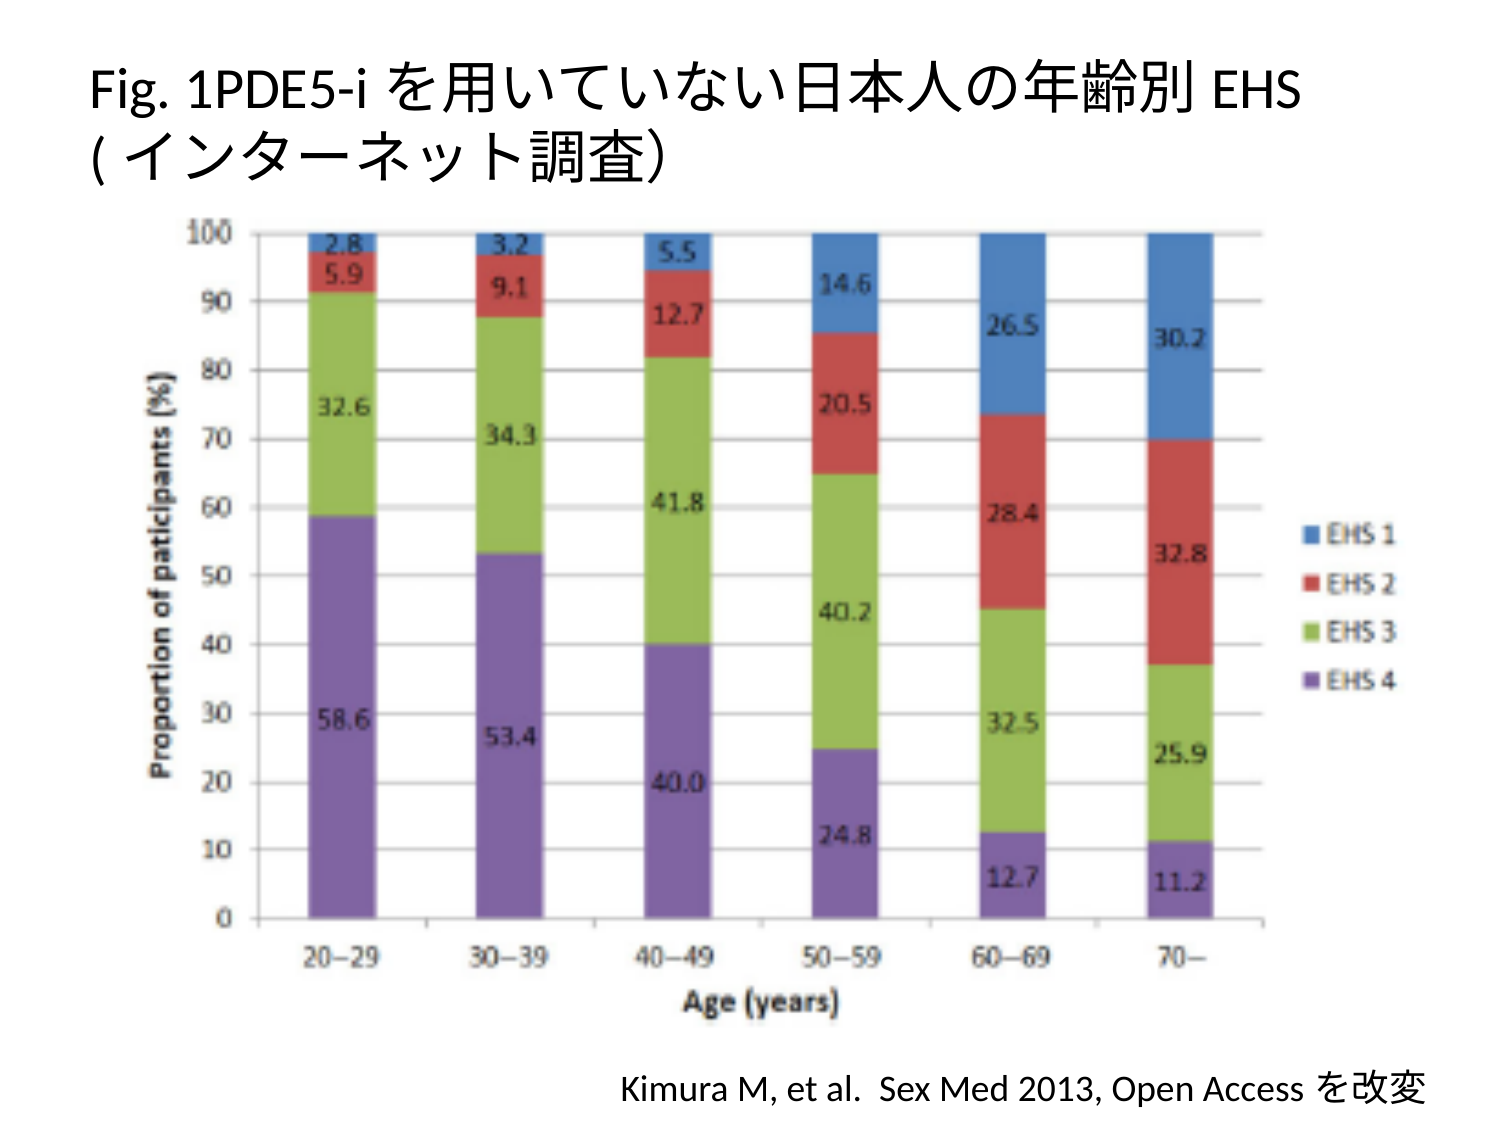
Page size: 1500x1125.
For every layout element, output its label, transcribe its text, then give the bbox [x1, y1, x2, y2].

text_box Fig. 1PDE5-iを用いていない日本人の年齢別EHS (インターネット調査） [74, 42, 1318, 198]
text_box Kimura M, et al. Sex Med 2013, Open Accessを改変 [605, 1057, 1442, 1117]
picture [111, 187, 1428, 1036]
